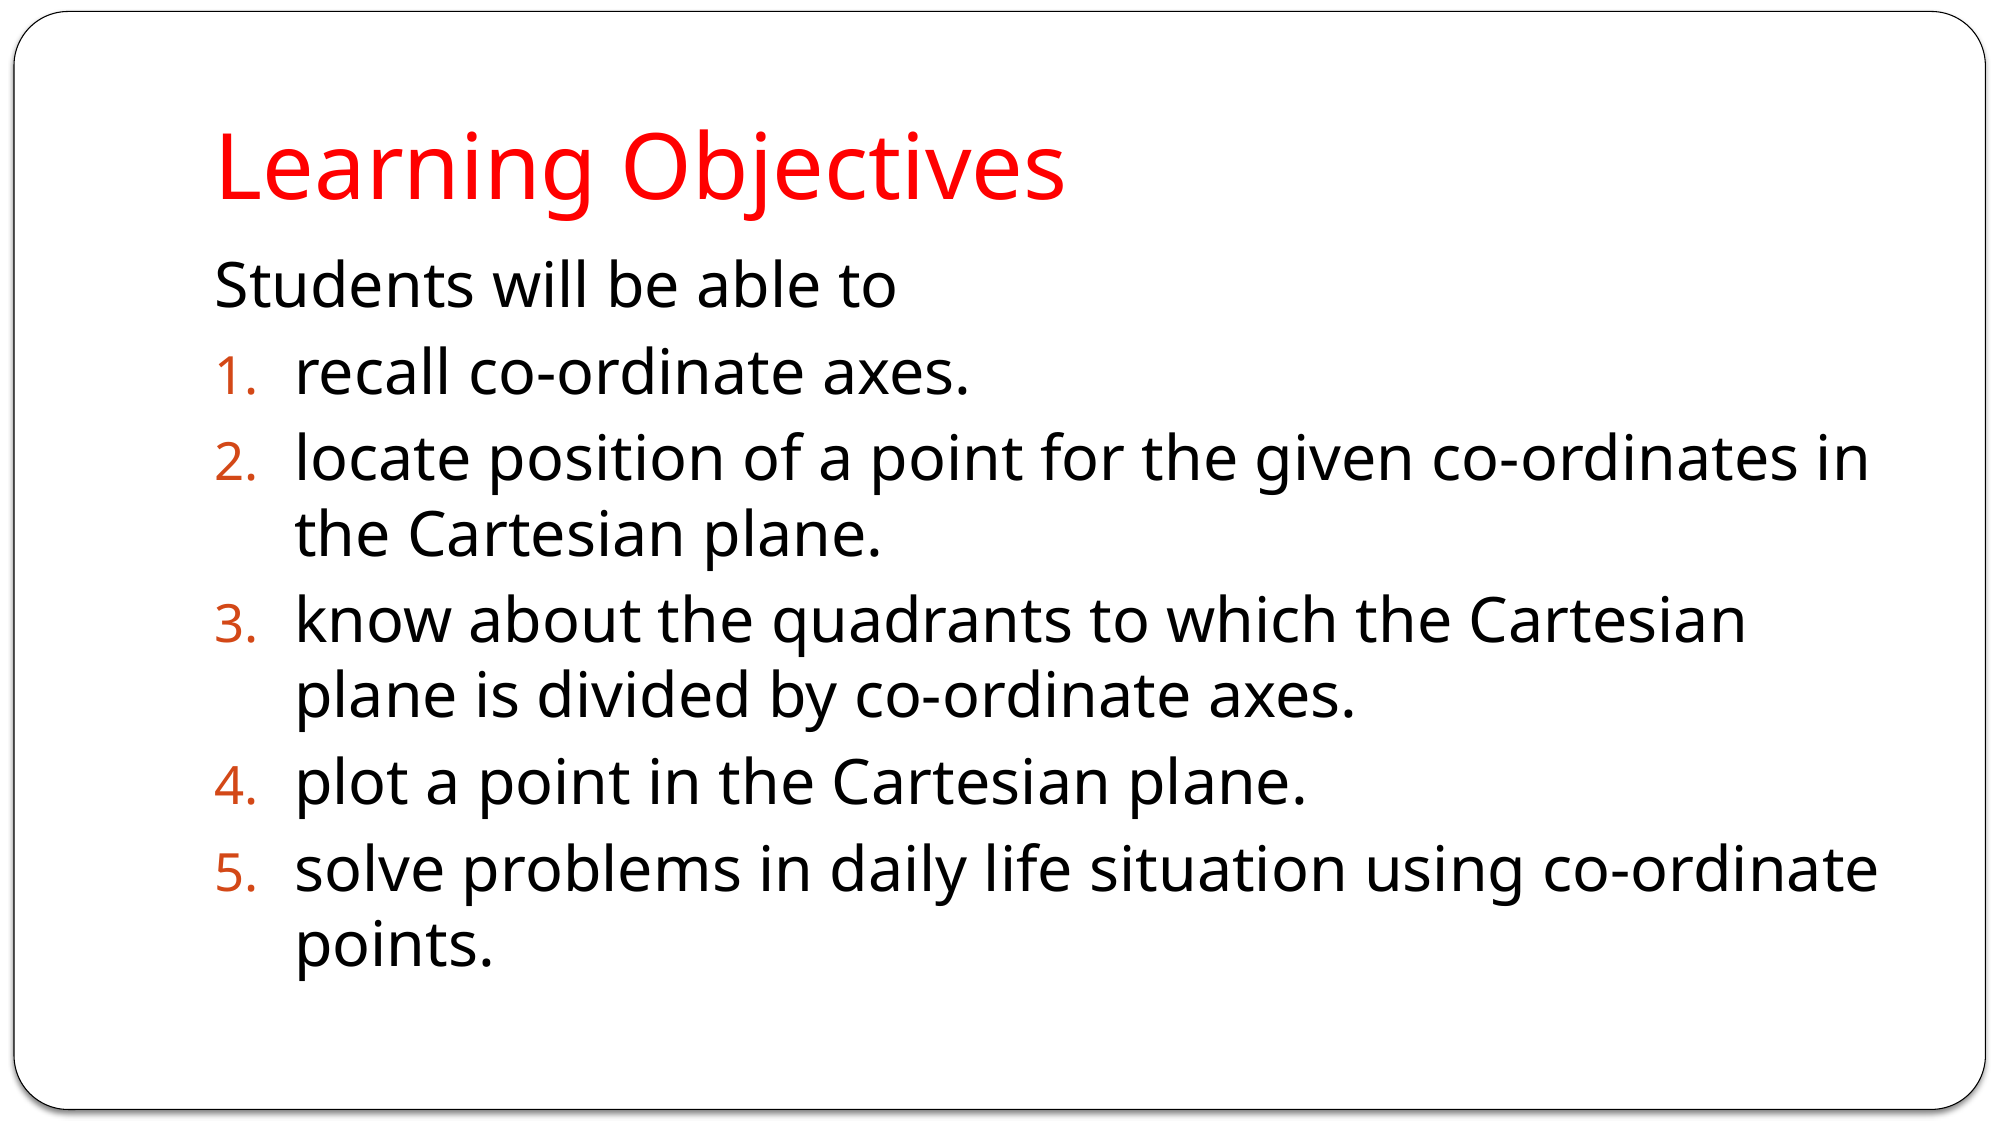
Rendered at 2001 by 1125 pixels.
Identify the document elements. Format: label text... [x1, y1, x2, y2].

title Learning Objectives [200, 45, 1900, 233]
list Students will be able to recall co-ordinate axes. locate position of a point for the given co-ordinates in the Cartesian plane. know about the quadrants to which the Cartesian plane is divided by co-ordinate axes. plot a point in the Cartesian plane. solve problems in daily life situation using co-ordinate points. [200, 237, 1900, 988]
